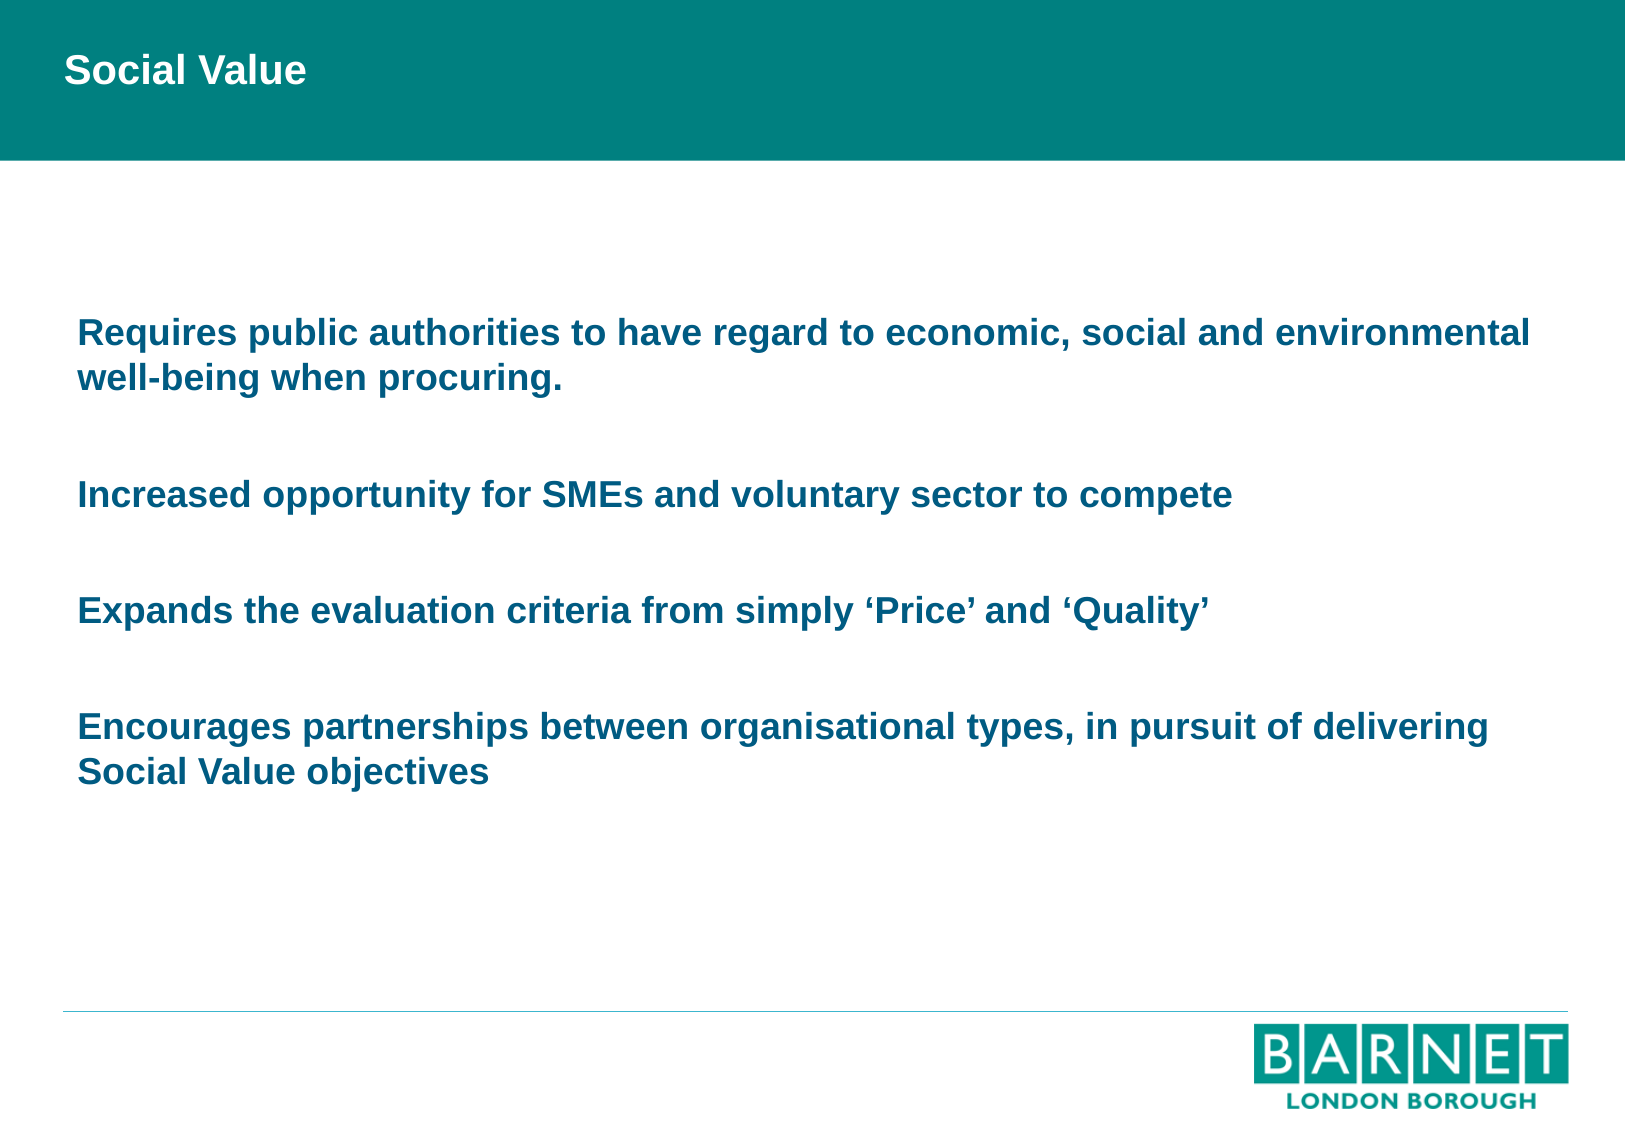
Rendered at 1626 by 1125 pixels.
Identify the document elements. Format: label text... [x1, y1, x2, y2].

list Requires public authorities to have regard to economic, social and environmental well-being when procuring. Increased opportunity for SMEs and voluntary sector to compete Expands the evaluation criteria from simply ‘Price’ and ‘Quality’ Encourages partnerships between organisational types, in pursuit of delivering Social Value objectives [62, 184, 1569, 957]
picture [1254, 1023, 1569, 1109]
title Social Value [63, 42, 1569, 132]
